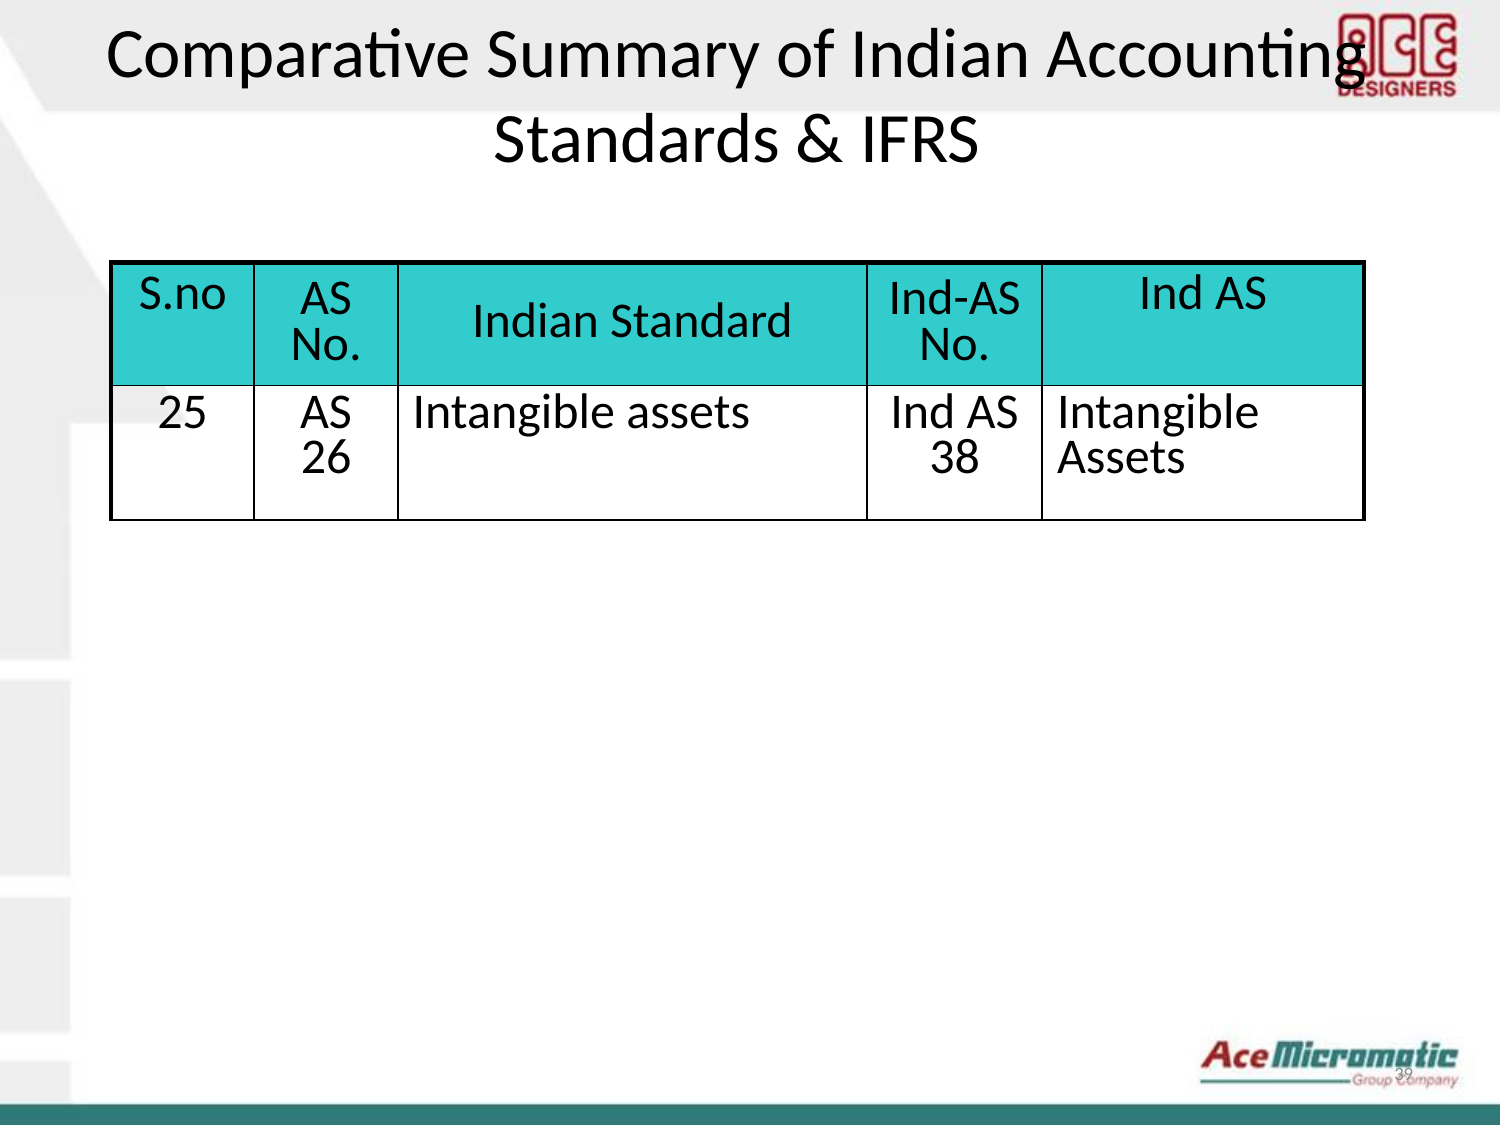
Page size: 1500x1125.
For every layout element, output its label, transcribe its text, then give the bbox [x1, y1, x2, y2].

table_header Ind-AS No. [868, 265, 1041, 385]
table_cell AS 26 [255, 386, 397, 519]
table_header Ind AS [1043, 265, 1362, 385]
slide_number 39 [1074, 1042, 1425, 1103]
table_cell Ind AS 38 [868, 386, 1041, 519]
table_header Indian Standard [399, 265, 866, 385]
table_header S.no [113, 265, 253, 385]
picture [0, 0, 1500, 1125]
table_cell 25 [113, 386, 253, 519]
text_box Comparative Summary of Indian Accounting Standards & IFRS [37, 0, 1438, 188]
table_header AS No. [255, 265, 397, 385]
table_cell Intangible assets [399, 386, 866, 519]
table_cell Intangible Assets [1043, 386, 1362, 519]
